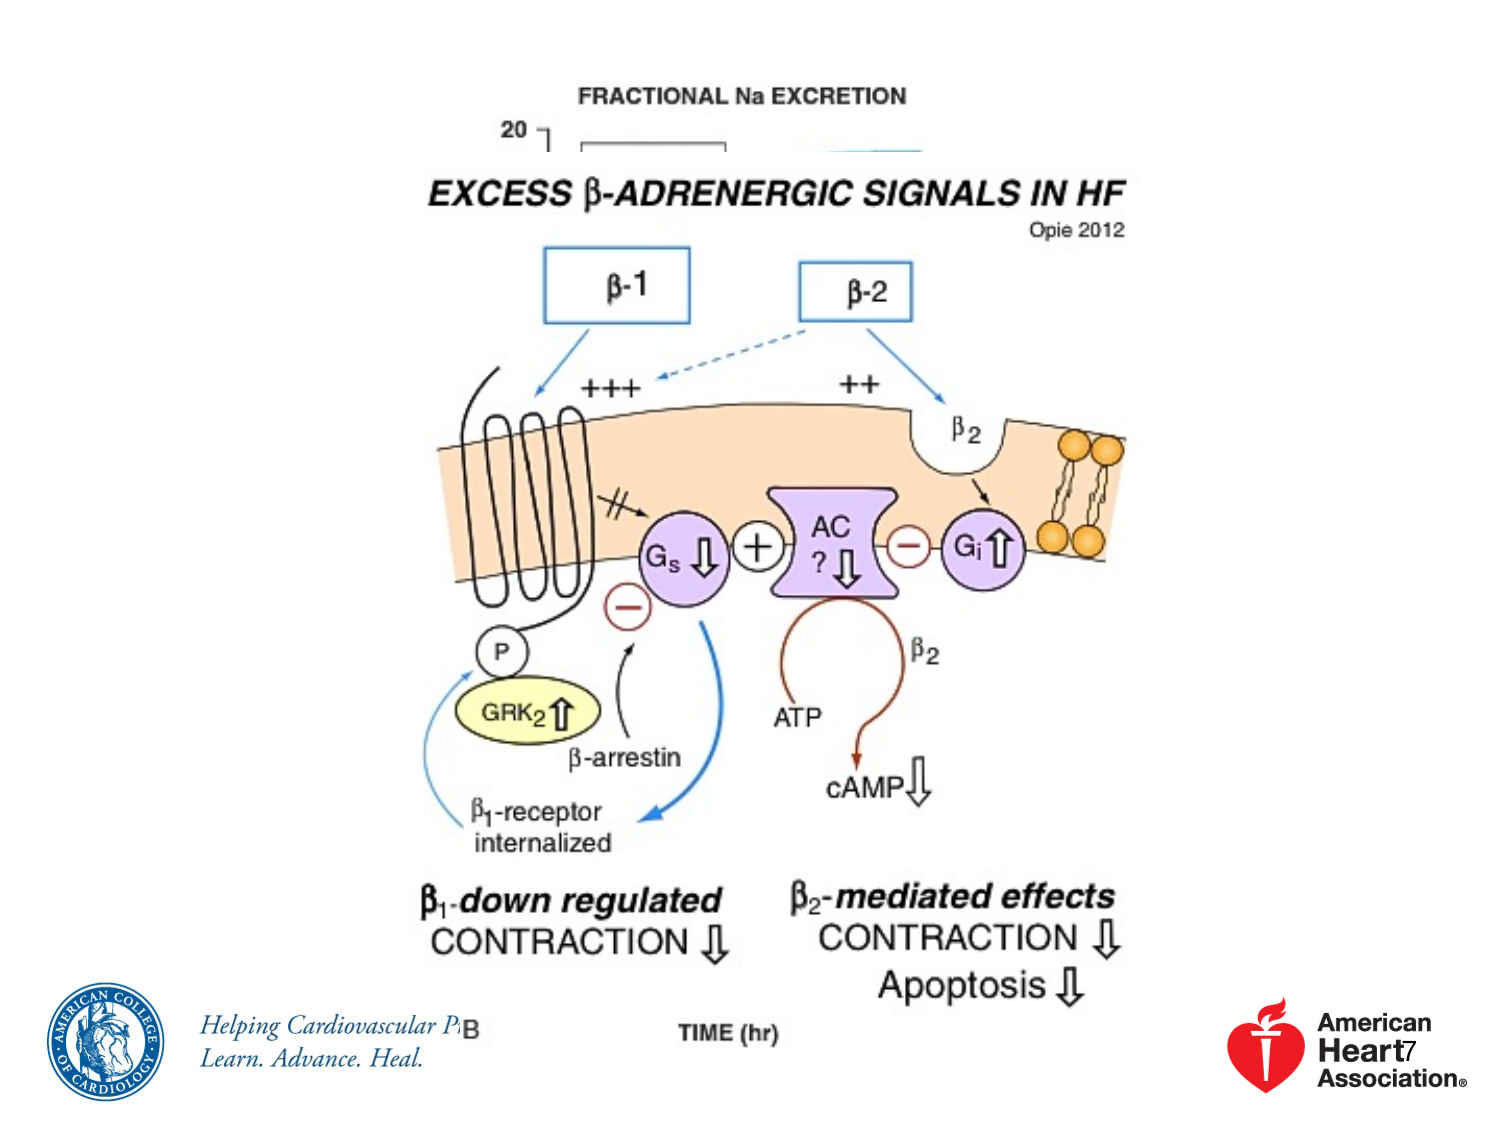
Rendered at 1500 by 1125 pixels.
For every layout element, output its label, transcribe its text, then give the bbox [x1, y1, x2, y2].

picture [0, 0, 1500, 1125]
slide_number 7 [1074, 1023, 1426, 1073]
